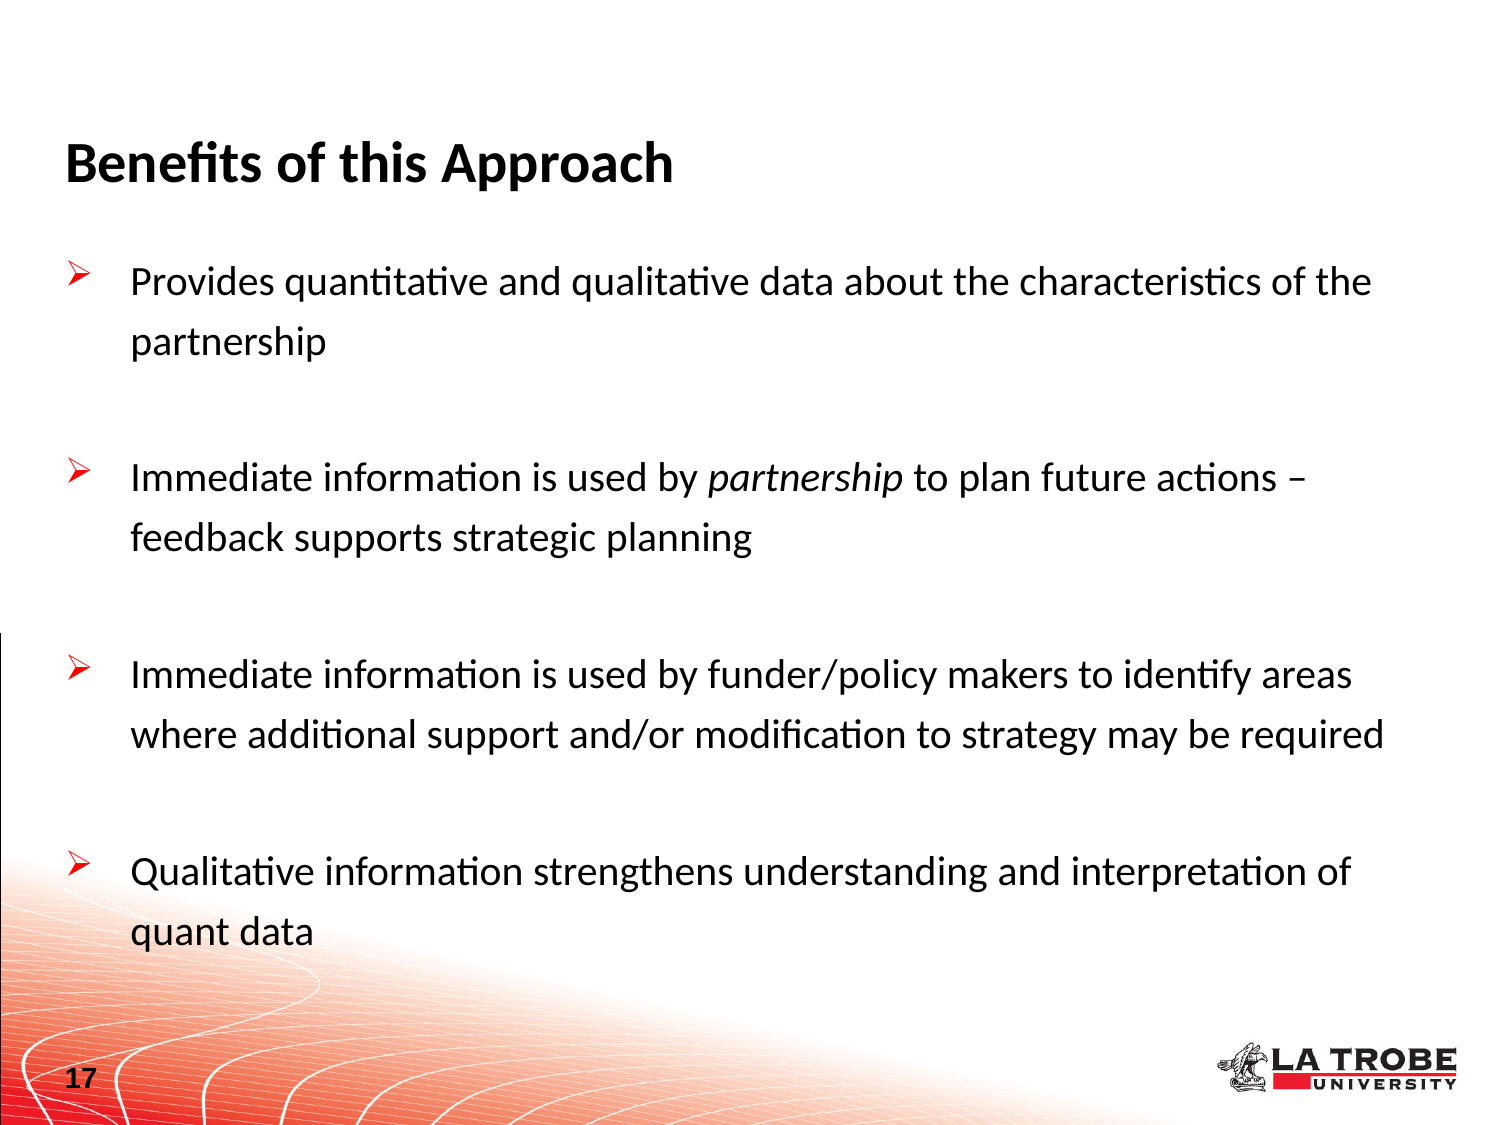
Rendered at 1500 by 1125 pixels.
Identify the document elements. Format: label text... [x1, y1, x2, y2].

picture [1210, 1037, 1462, 1092]
picture [0, 633, 1187, 1125]
list Provides quantitative and qualitative data about the characteristics of the partnership Immediate information is used by partnership to plan future actions – feedback supports strategic planning Immediate information is used by funder/policy makers to identify areas where additional support and/or modification to strategy may be required Qualitative information strengthens understanding and interpretation of quant data [64, 243, 1460, 1036]
slide_number 17 [64, 1022, 162, 1095]
title Benefits of this Approach [64, 30, 1460, 196]
